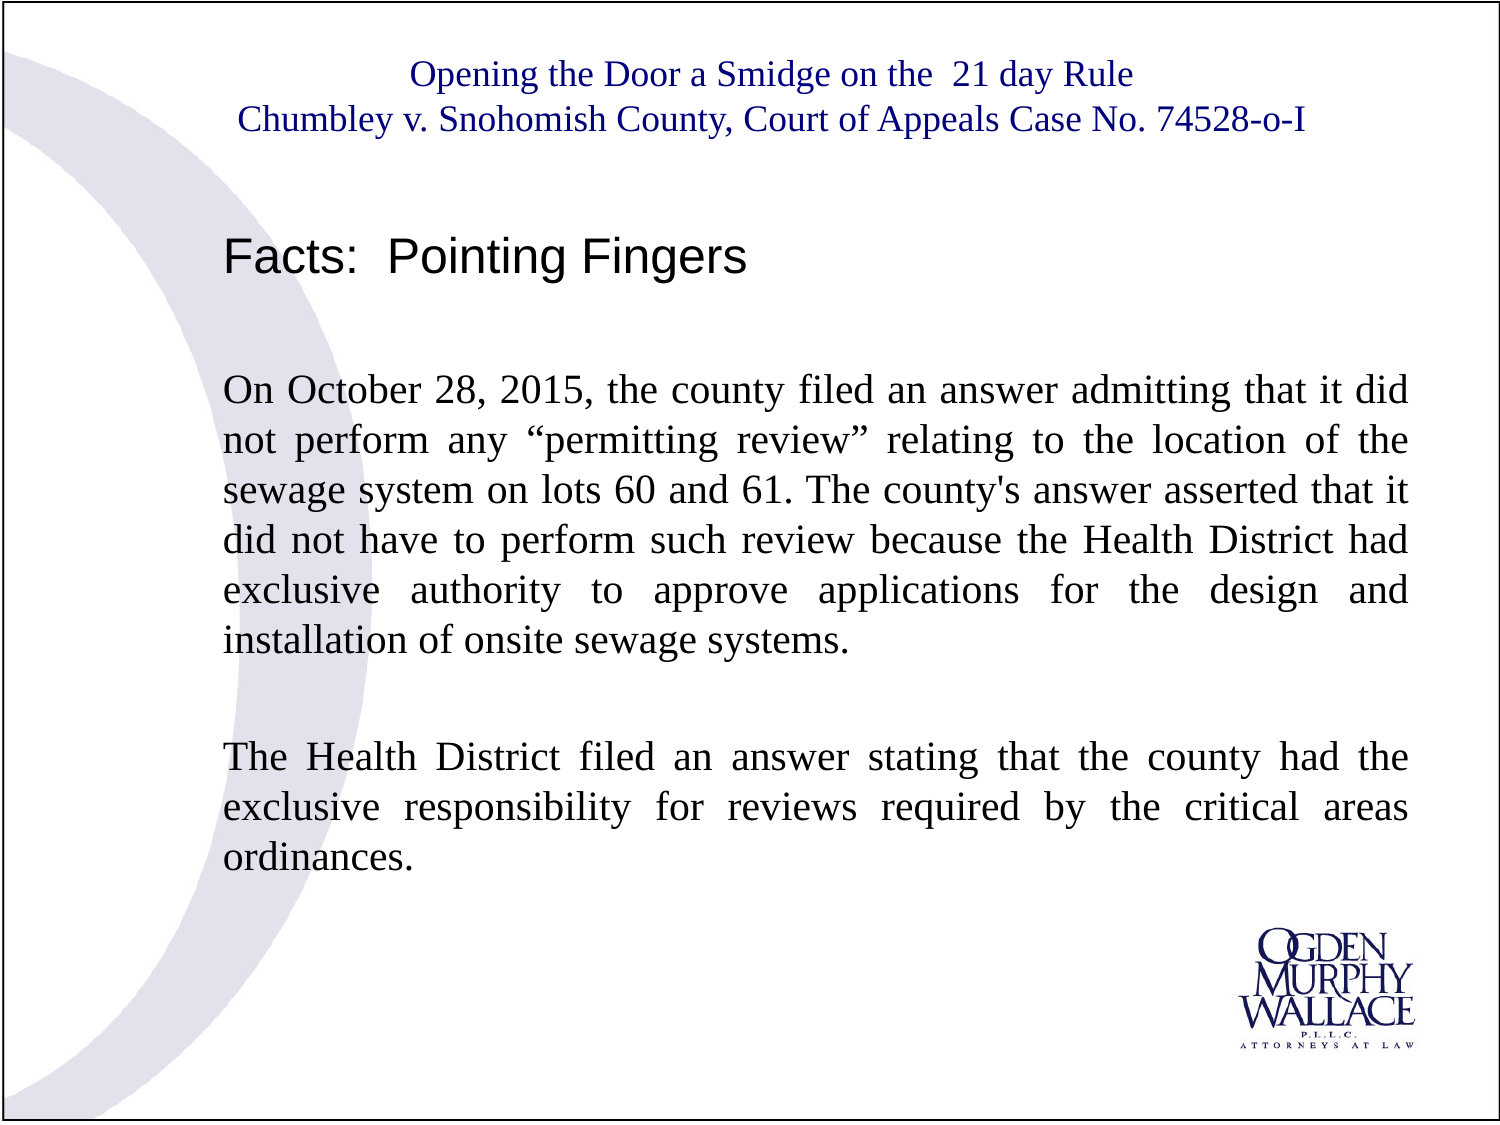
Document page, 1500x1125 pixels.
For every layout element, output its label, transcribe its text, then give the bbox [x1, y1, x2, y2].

title Opening the Door a Smidge on the 21 day Rule Chumbley v. Snohomish County, Court of Appeals Case No. 74528-o-I [106, 24, 1438, 163]
list Facts: Pointing Fingers On October 28, 2015, the county filed an answer admitting that it did not perform any “permitting review” relating to the location of the sewage system on lots 60 and 61. The county's answer asserted that it did not have to perform such review because the Health District had exclusive authority to approve applications for the design and installation of onsite sewage systems. The Health District filed an answer stating that the county had the exclusive responsibility for reviews required by the critical areas ordinances. [207, 216, 1425, 963]
picture [0, 0, 1500, 1125]
